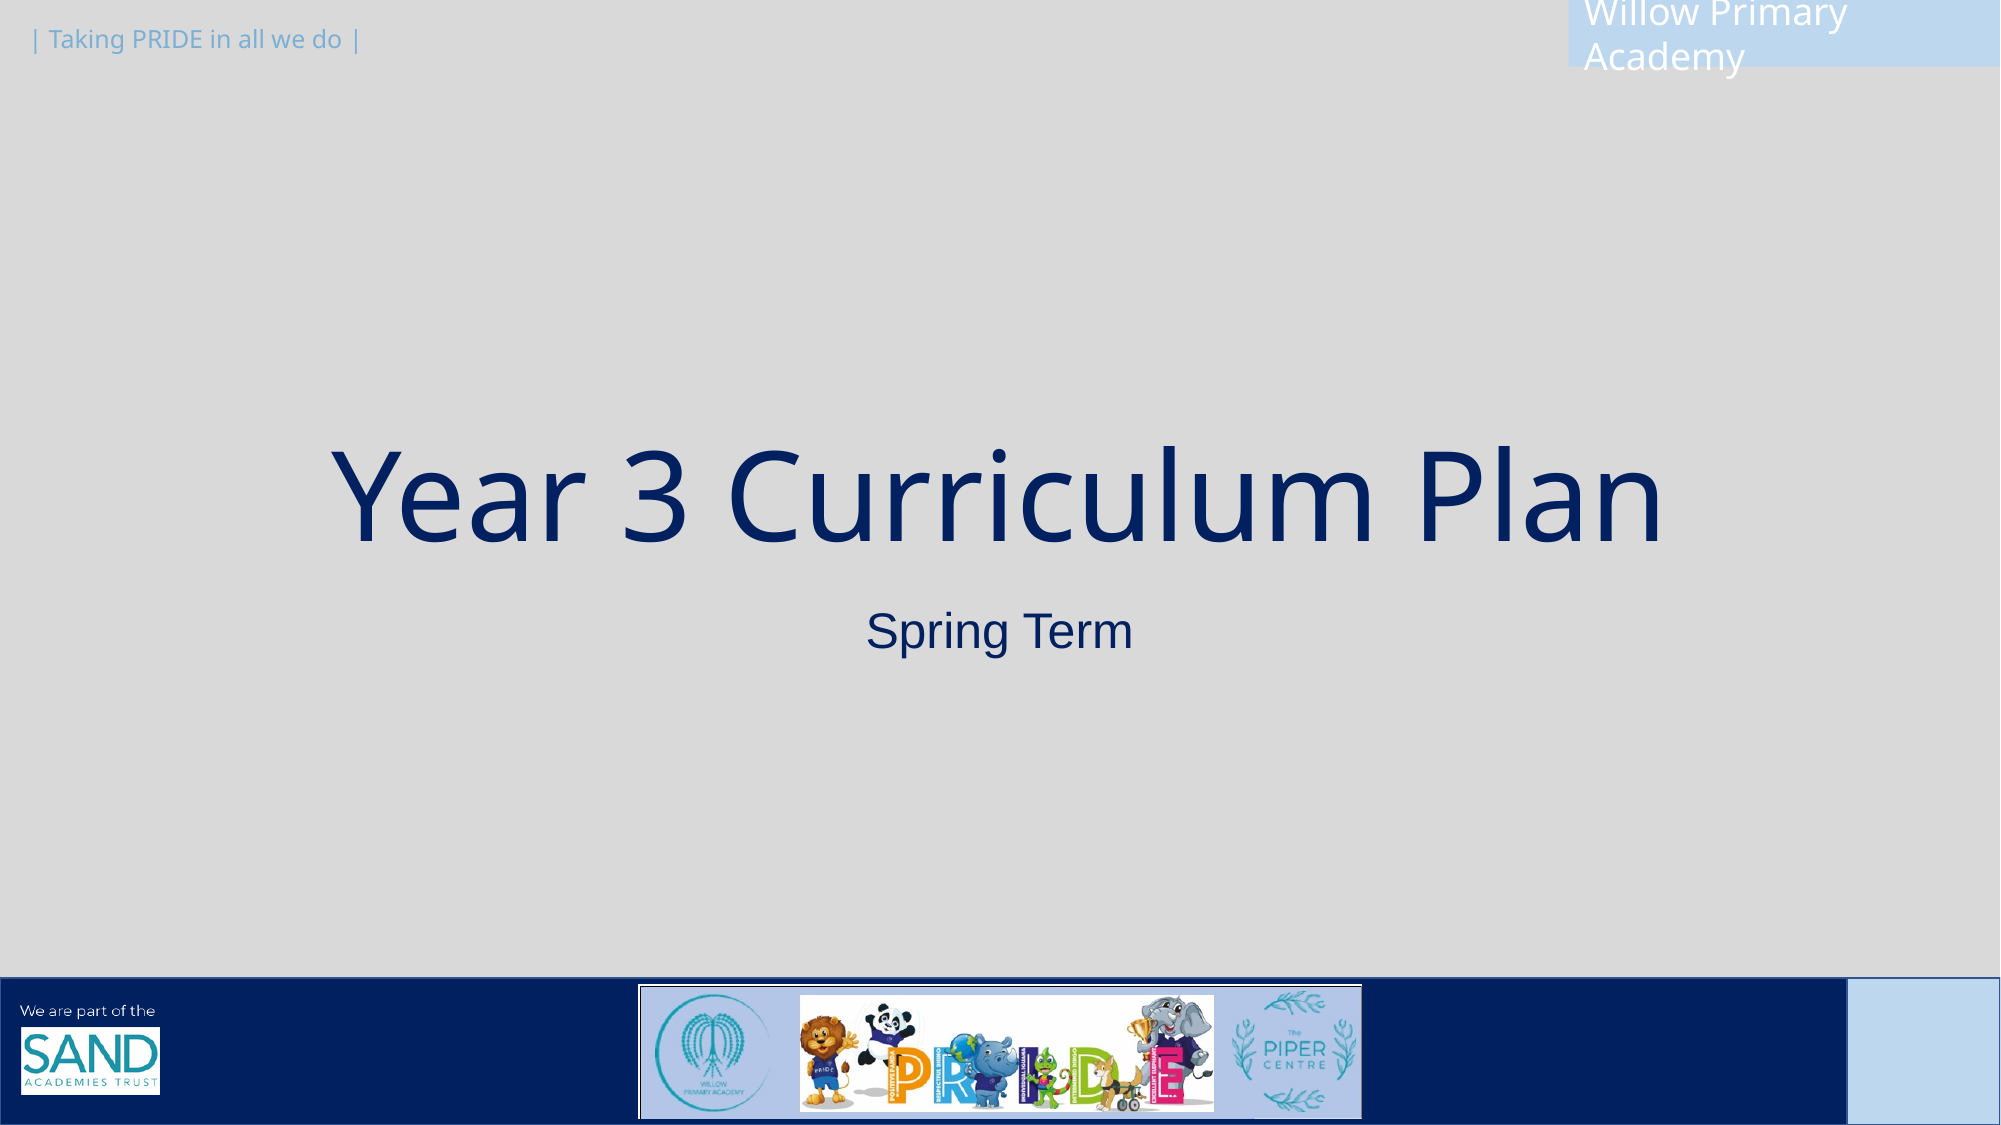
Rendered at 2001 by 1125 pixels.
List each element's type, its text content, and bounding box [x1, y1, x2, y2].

subtitle Spring Term [249, 590, 1750, 863]
title Year 3 Curriculum Plan [249, 184, 1750, 576]
picture [20, 1004, 160, 1095]
picture [638, 984, 1362, 1119]
